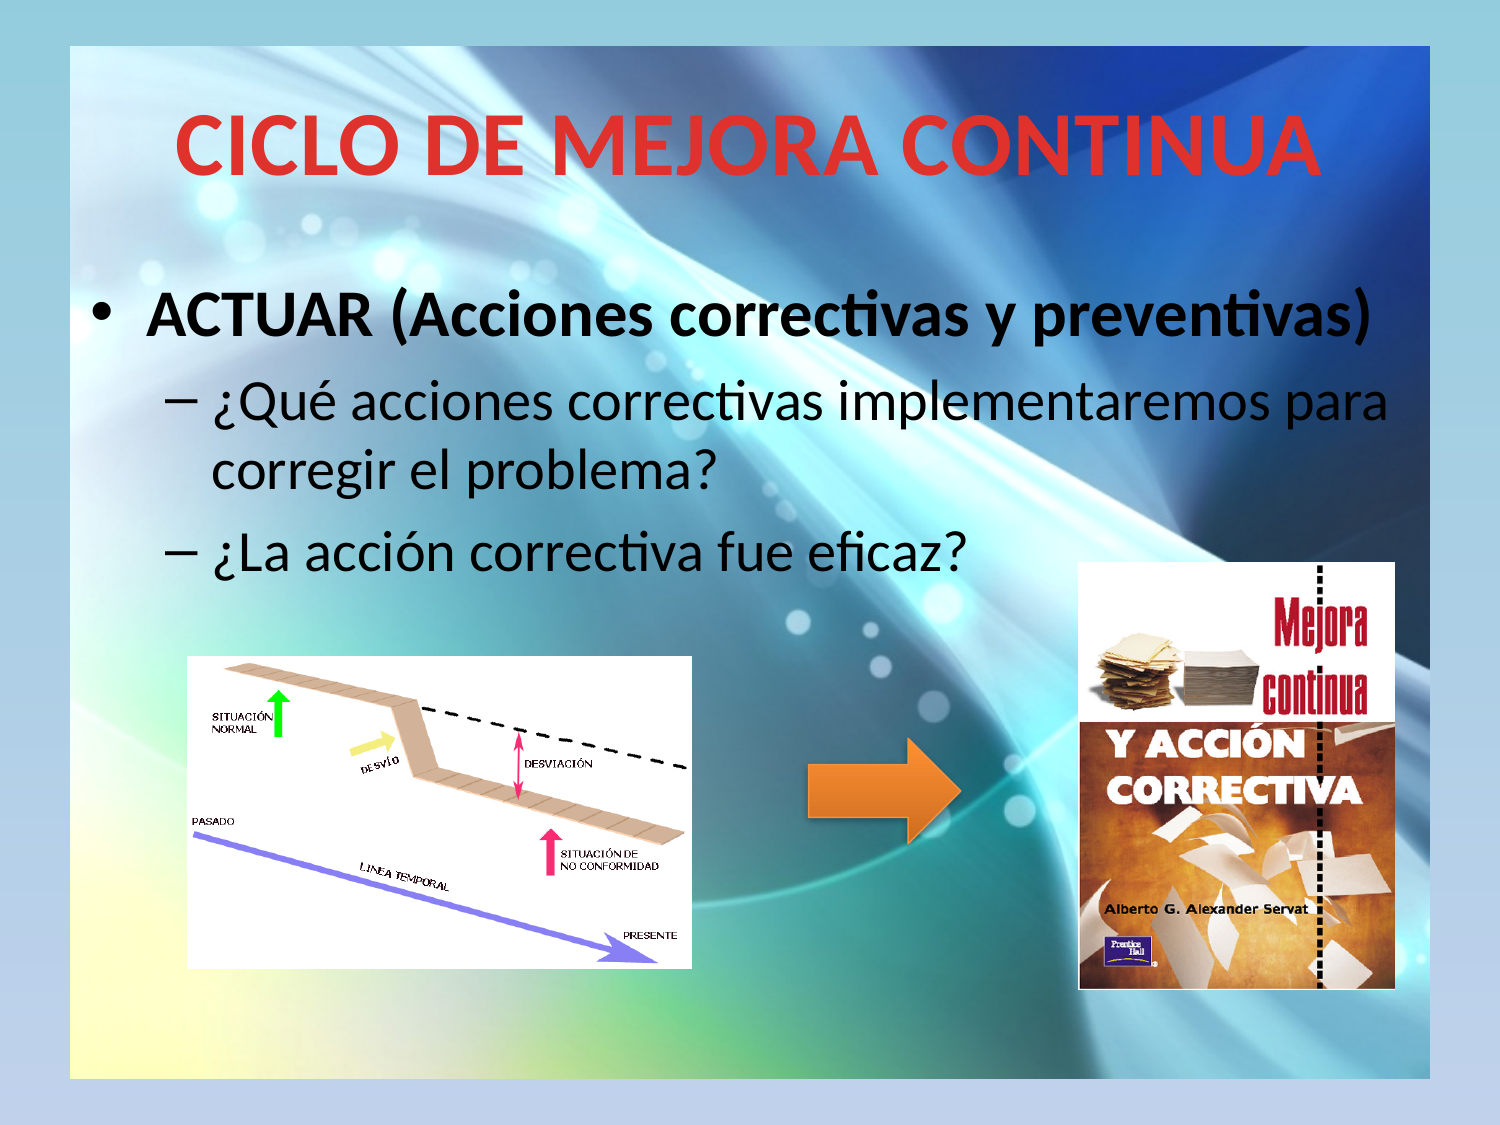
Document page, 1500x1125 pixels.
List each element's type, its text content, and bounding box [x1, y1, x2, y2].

picture [1077, 562, 1395, 991]
text_box [807, 737, 962, 845]
picture [187, 655, 692, 969]
title CICLO DE MEJORA CONTINUA [75, 45, 1425, 233]
list ACTUAR (Acciones correctivas y preventivas) ¿Qué acciones correctivas implementaremos para corregir el problema? ¿La acción correctiva fue eficaz? [75, 262, 1425, 1005]
